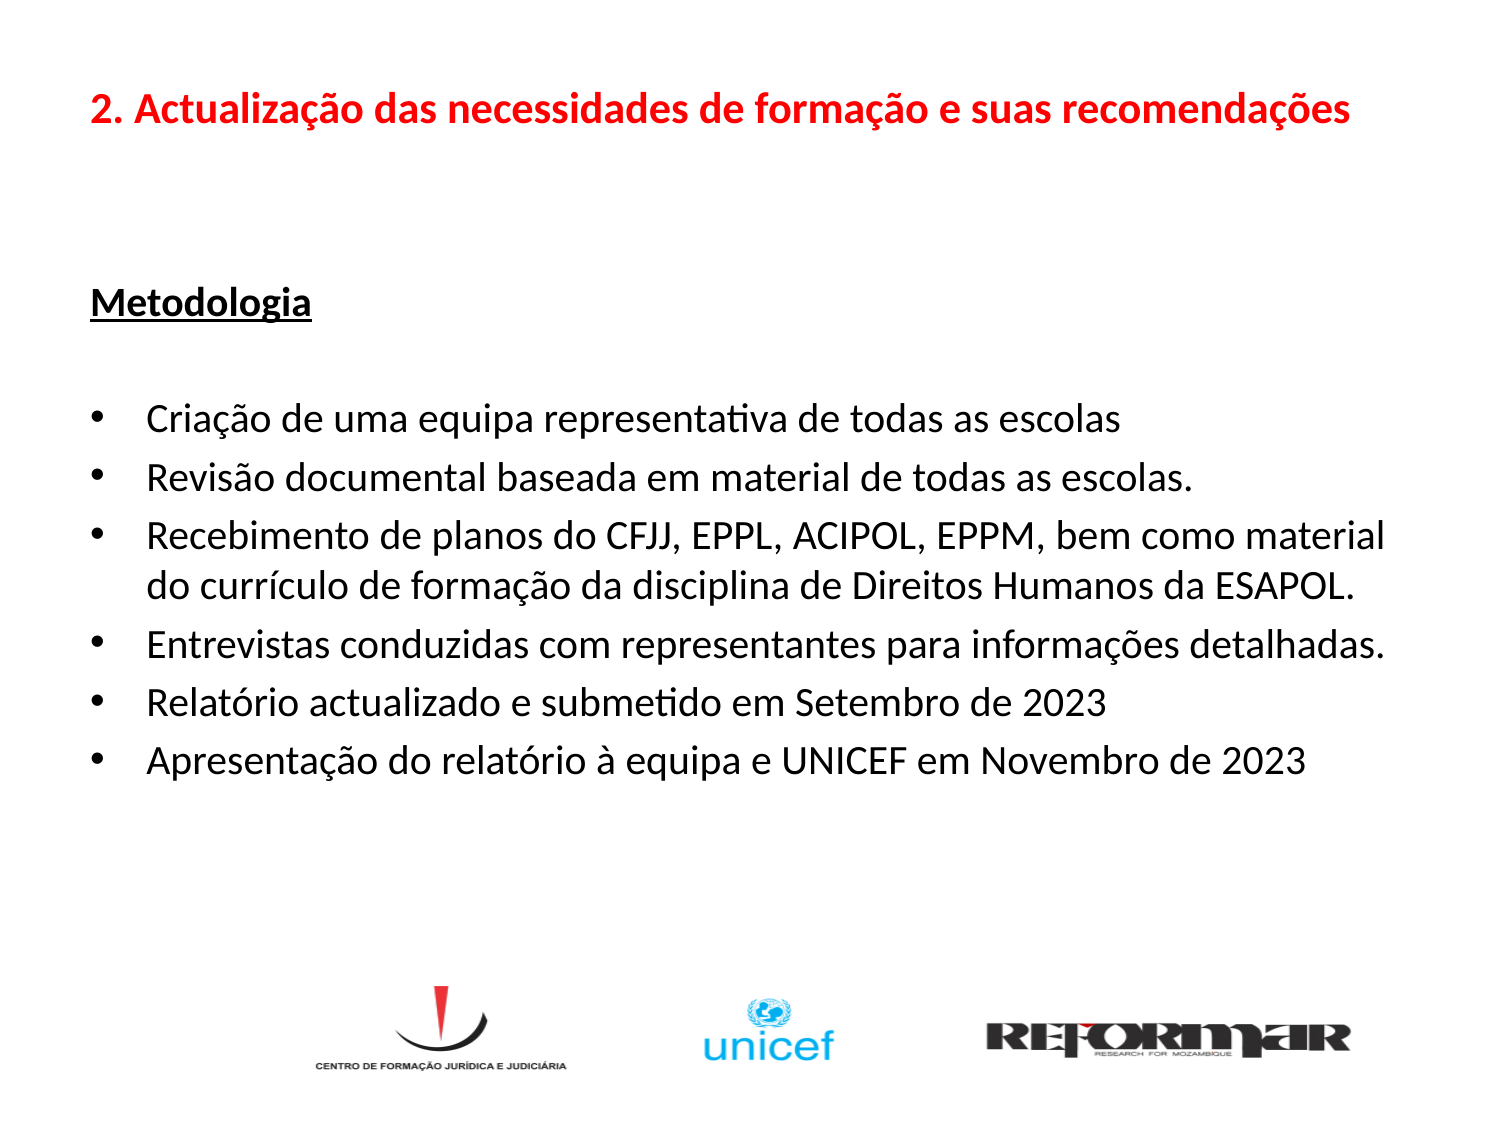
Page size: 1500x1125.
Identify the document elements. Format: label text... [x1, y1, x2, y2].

picture [134, 980, 1376, 1076]
title 2. Actualização das necessidades de formação e suas recomendações [75, 50, 1425, 149]
list Metodologia Criação de uma equipa representativa de todas as escolas Revisão documental baseada em material de todas as escolas. Recebimento de planos do CFJJ, EPPL, ACIPOL, EPPM, bem como material do currículo de formação da disciplina de Direitos Humanos da ESAPOL. Entrevistas conduzidas com representantes para informações detalhadas. Relatório actualizado e submetido em Setembro de 2023 Apresentação do relatório à equipa e UNICEF em Novembro de 2023 [75, 149, 1425, 980]
